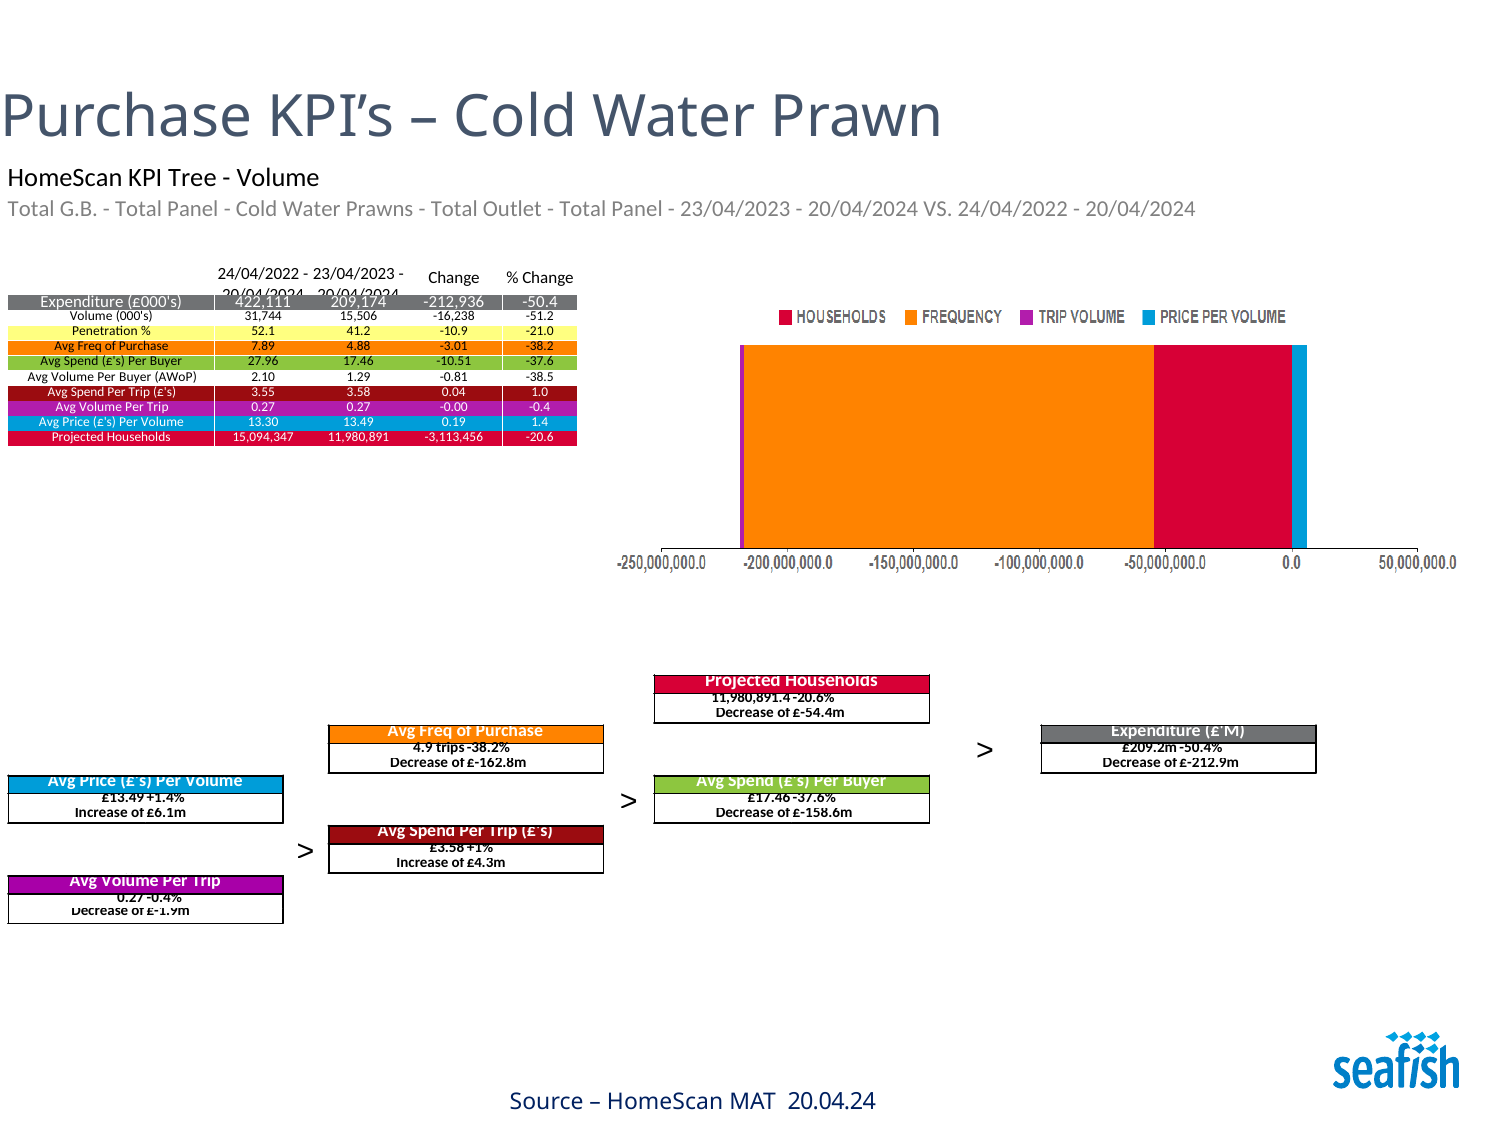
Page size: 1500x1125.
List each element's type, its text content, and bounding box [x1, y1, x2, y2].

picture [0, 113, 1500, 995]
text_box Purchase KPI’s – Cold Water Prawn [0, 78, 1500, 113]
picture [782, 1082, 1047, 1119]
text_box Source – HomeScan MAT [349, 1073, 799, 1123]
